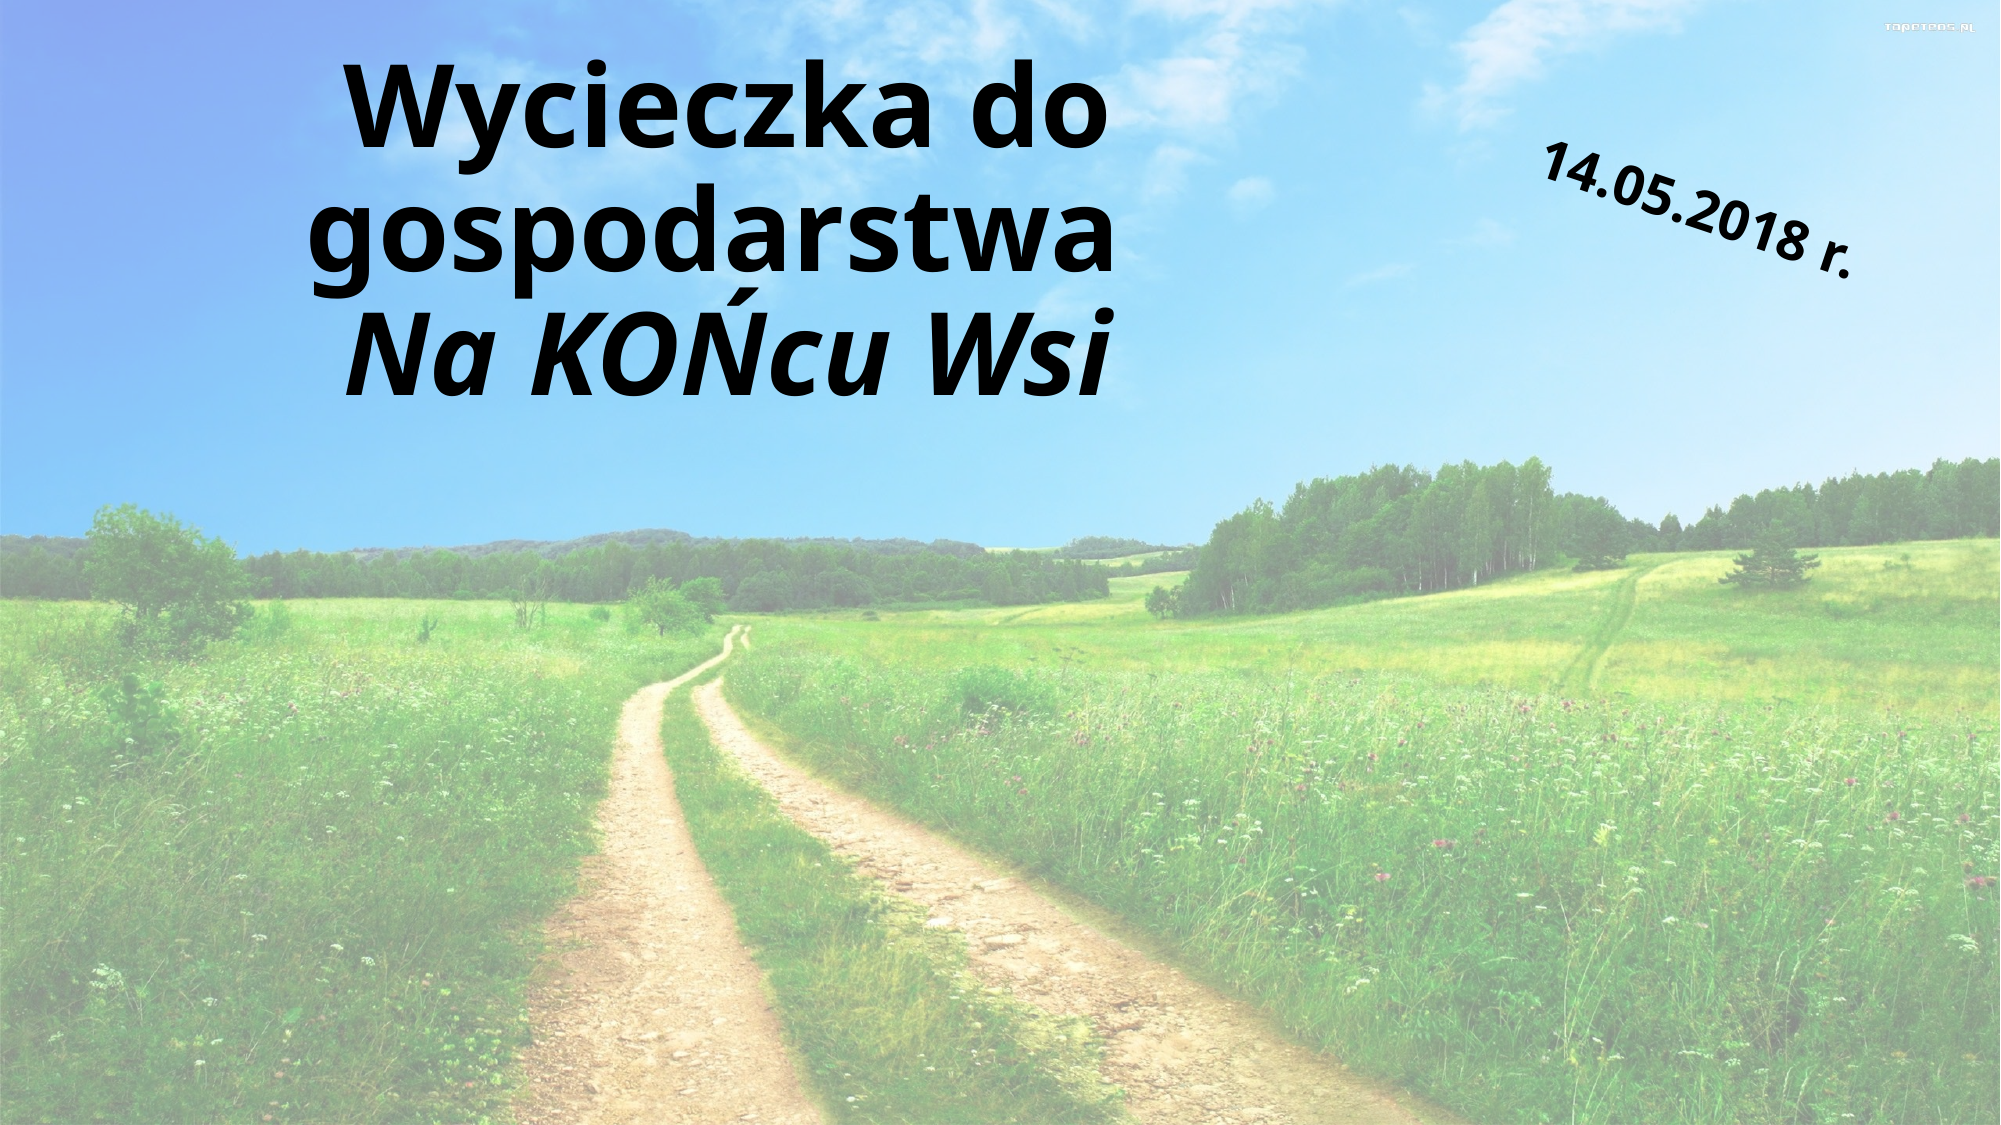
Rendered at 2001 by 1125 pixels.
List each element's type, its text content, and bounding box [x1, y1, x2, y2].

subtitle 14.05.2018 r. [1477, 110, 1903, 355]
title Wycieczka do gospodarstwa Na KOŃcu Wsi [0, 36, 1478, 429]
